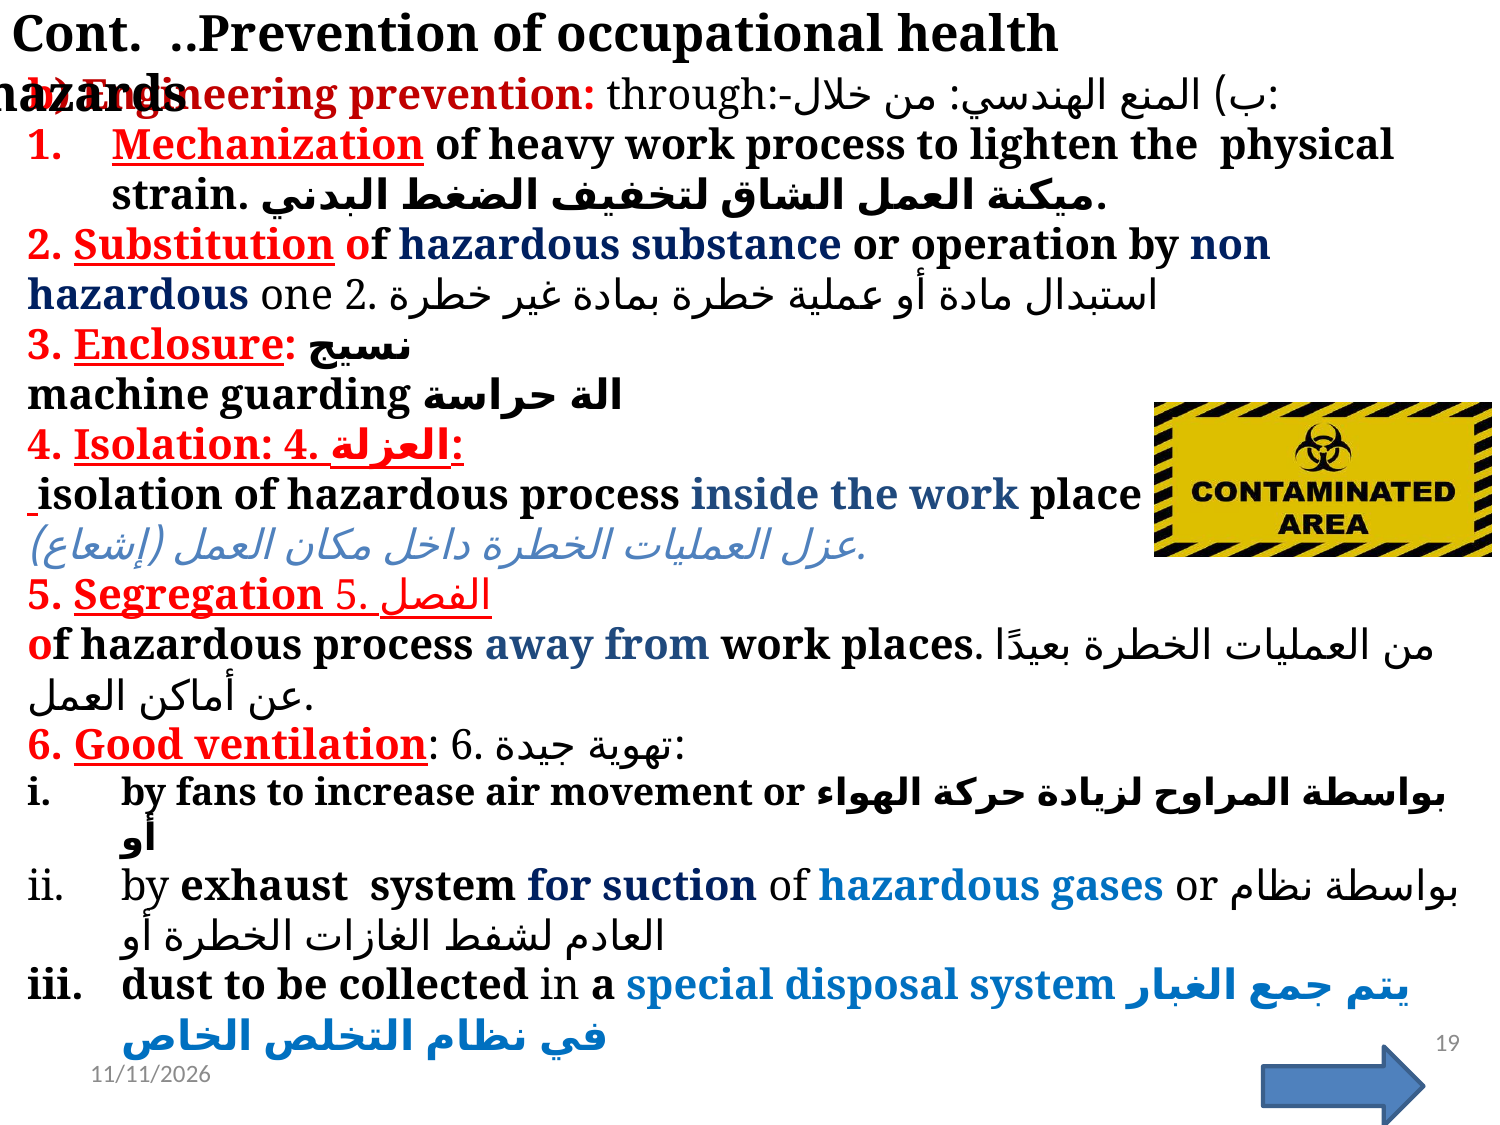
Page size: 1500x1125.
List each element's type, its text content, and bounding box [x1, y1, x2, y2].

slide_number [75, 1042, 425, 1103]
text_box Cont. ..Prevention of occupational health hazards [0, 0, 1155, 130]
text_box b) Engineering prevention: through:-ب) المنع الهندسي: من خلال: Mechanization of heavy work process to lighten the physical strain. ميكنة العمل الشاق لتخفيف الضغط البدني. 2. Substitution of hazardous substance or operation by non hazardous one 2. استبدال مادة أو عملية خطرة بمادة غير خطرة 3. Enclosure: نسيج machine guarding الة حراسة 4. Isolation: 4. العزلة: isolation of hazardous process inside the work place (radiation). عزل العمليات الخطرة داخل مكان العمل (إشعاع). 5. Segregation 5. الفصل of hazardous process away from work places. من العمليات الخطرة بعيدًا عن أماكن العمل. 6. Good ventilation: 6. تهوية جيدة: by fans to increase air movement or بواسطة المراوح لزيادة حركة الهواء أو by exhaust system for suction of hazardous gases or بواسطة نظام العادم لشفط الغازات الخطرة أو dust to be collected in a special disposal system يتم جمع الغبار في نظام التخلص الخاص [12, 60, 1500, 1066]
picture [1154, 402, 1492, 557]
slide_number 19 [1125, 1011, 1476, 1072]
text_box [1260, 1072, 1426, 1125]
